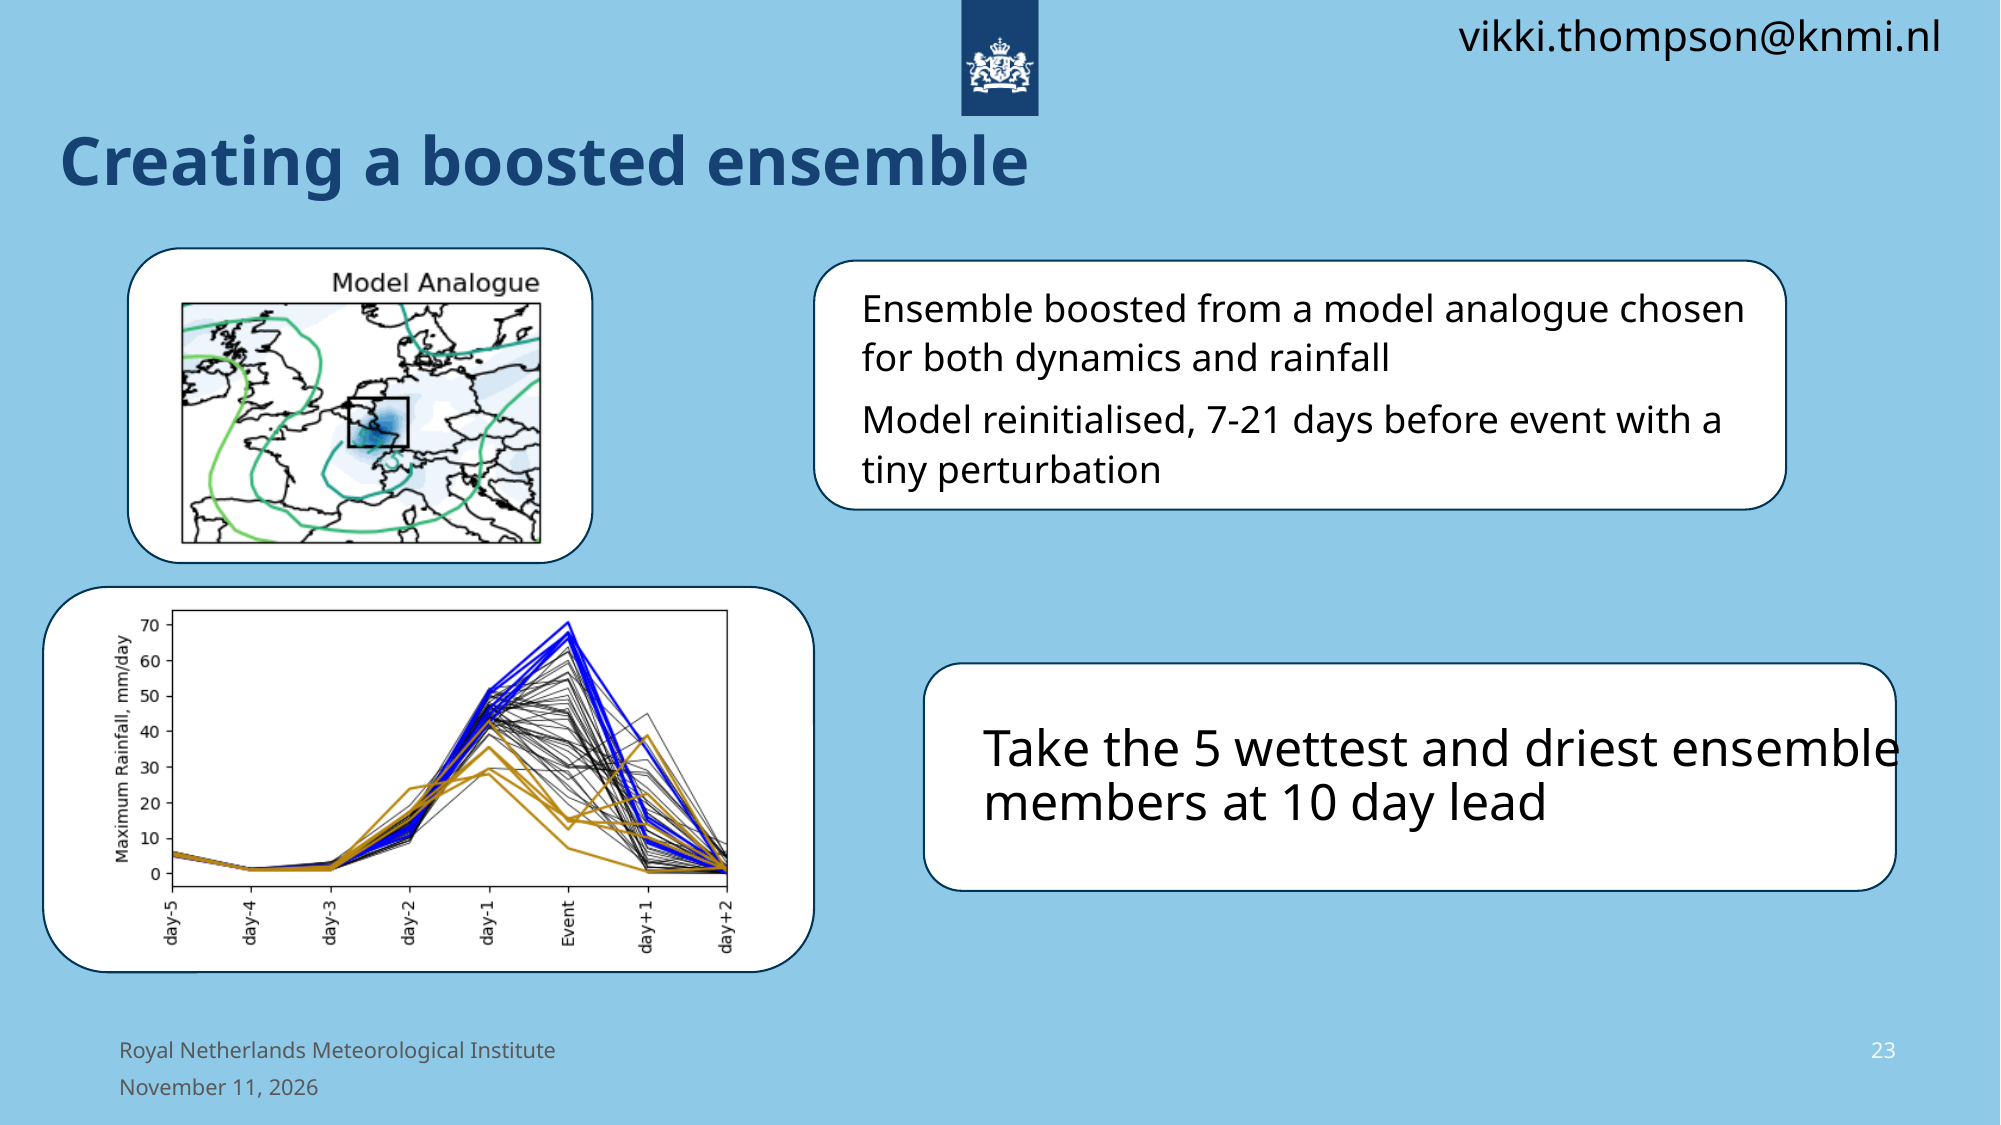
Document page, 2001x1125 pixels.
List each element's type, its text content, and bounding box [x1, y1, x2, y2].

text_box [922, 662, 1865, 892]
text_box [126, 247, 594, 565]
text_box Ensemble boosted from a model analogue chosen for both dynamics and rainfall Model reinitialised, 7-21 days before event with a tiny perturbation [846, 332, 1781, 439]
picture [0, 0, 2001, 175]
picture [104, 598, 747, 965]
text_box [42, 585, 816, 974]
footer Royal Netherlands Meteorological Institute [104, 1020, 925, 1074]
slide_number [104, 1074, 925, 1117]
text_box vikki.thompson@knmi.nl [1432, 0, 2000, 61]
text_box [813, 259, 1788, 511]
text_box Creating a boosted ensemble [44, 91, 1363, 237]
slide_number 23 [1074, 1020, 1897, 1074]
picture [176, 260, 545, 558]
text_box Take the 5 wettest and driest ensemble members at 10 day lead [968, 663, 1928, 893]
